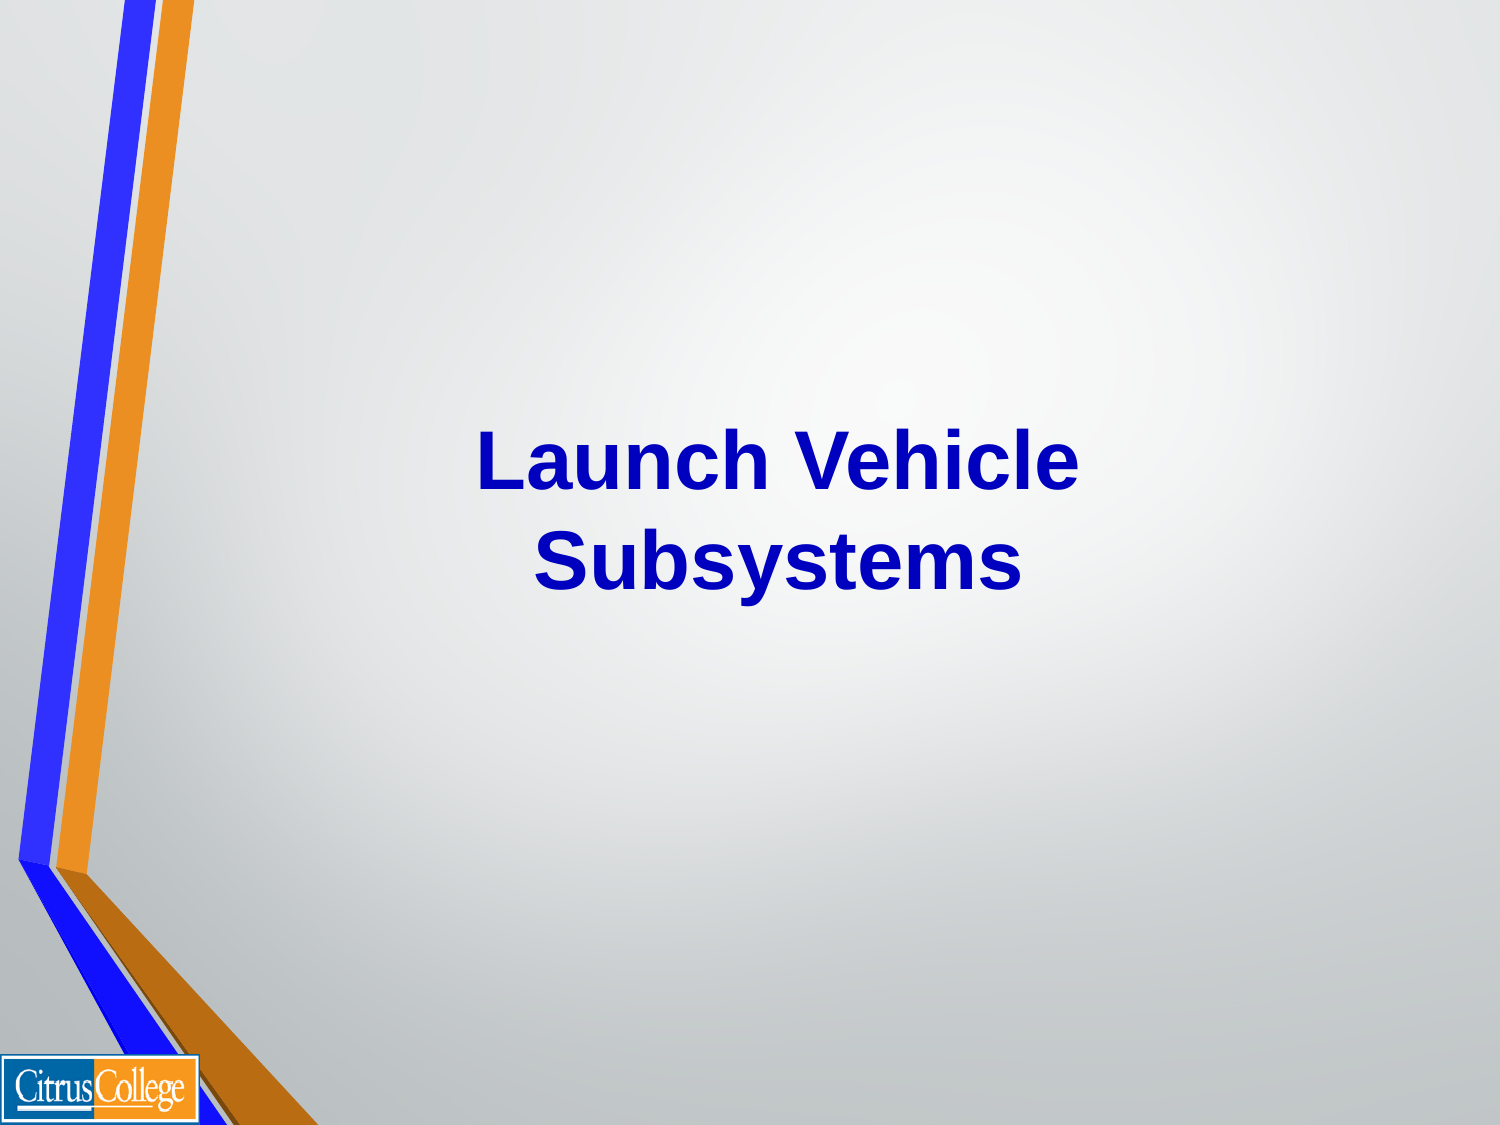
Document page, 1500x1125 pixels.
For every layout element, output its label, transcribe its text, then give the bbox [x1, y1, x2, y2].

title Launch Vehicle Subsystems [162, 362, 1396, 650]
picture [0, 1054, 200, 1125]
